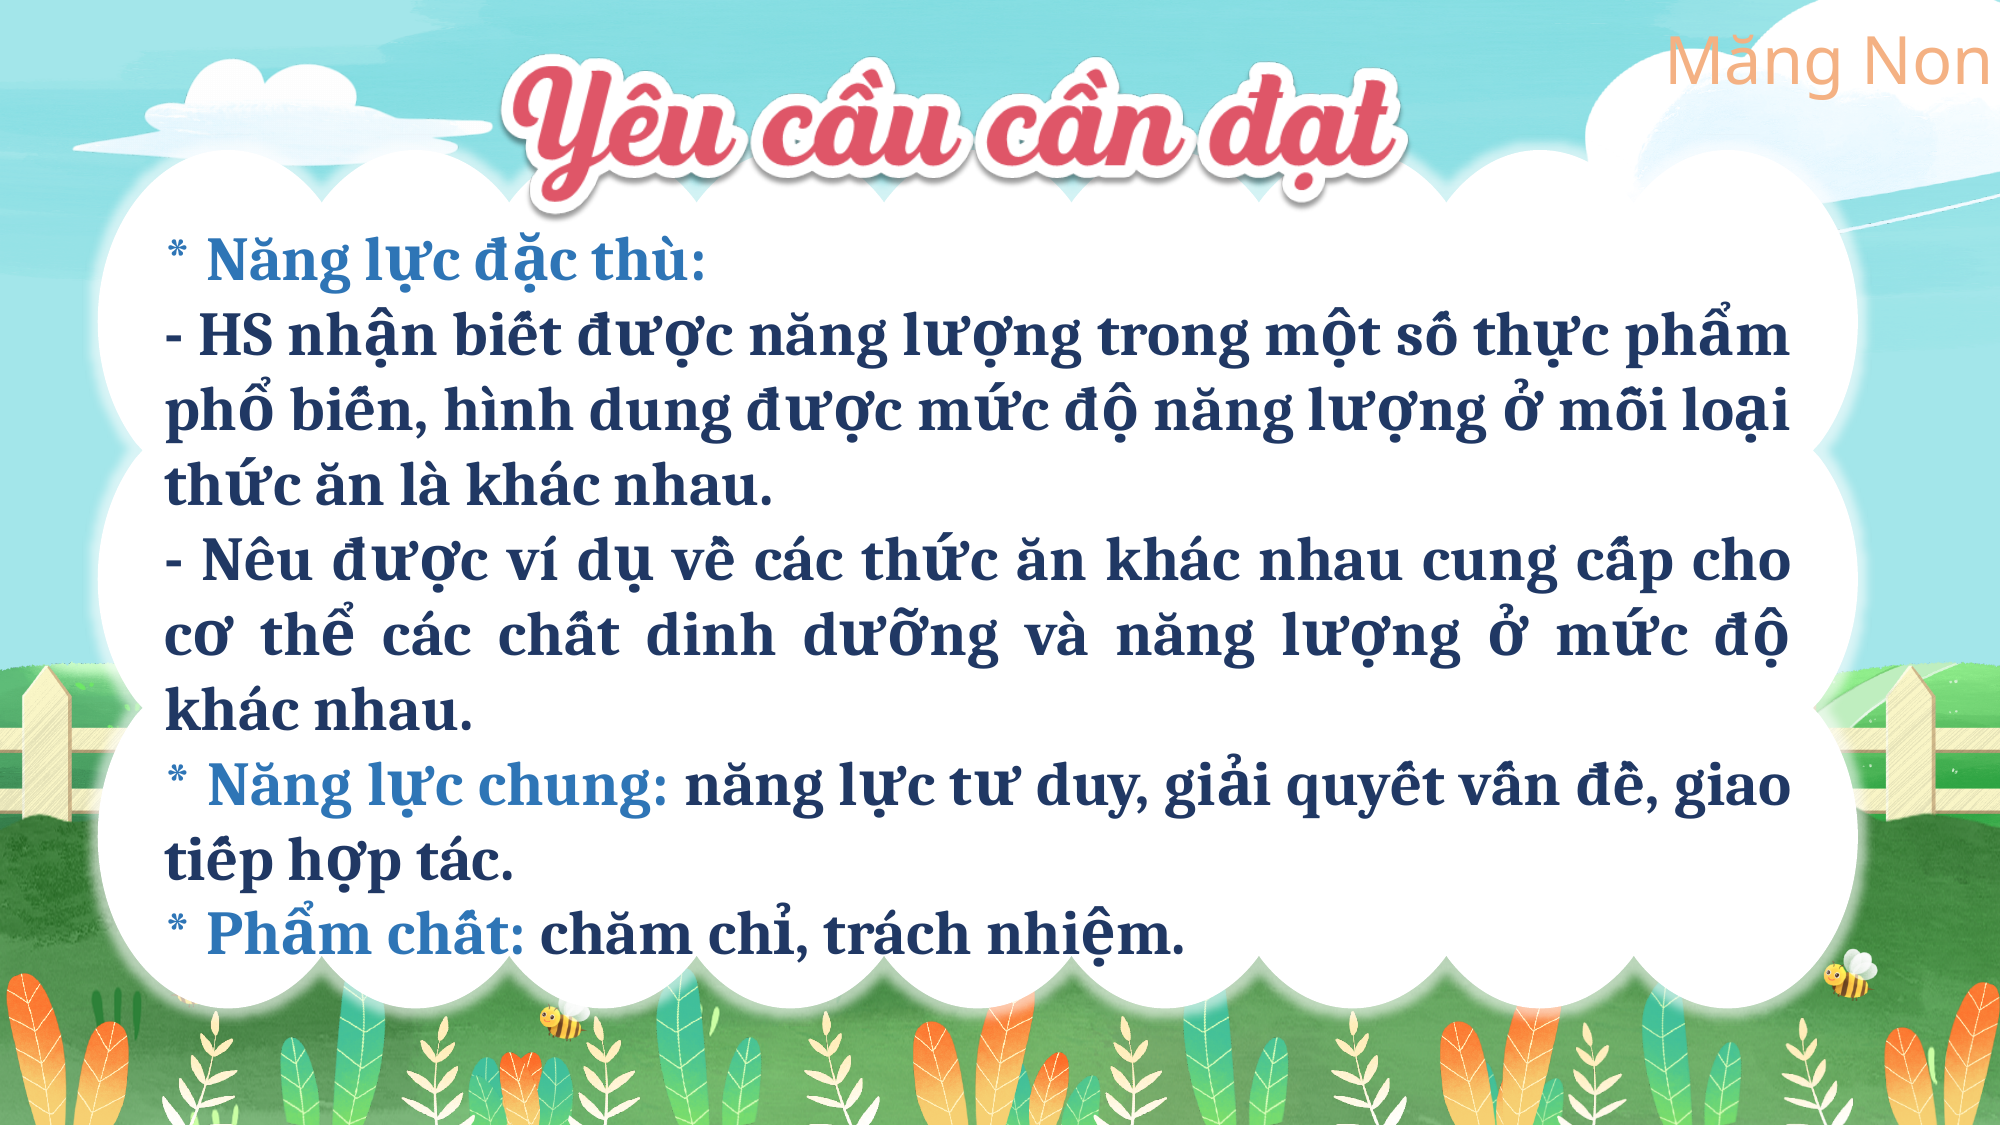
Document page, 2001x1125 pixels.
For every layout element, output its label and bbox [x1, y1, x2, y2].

text_box [97, 149, 1858, 1009]
text_box [6, 936, 2000, 1125]
picture [0, 0, 2001, 1125]
